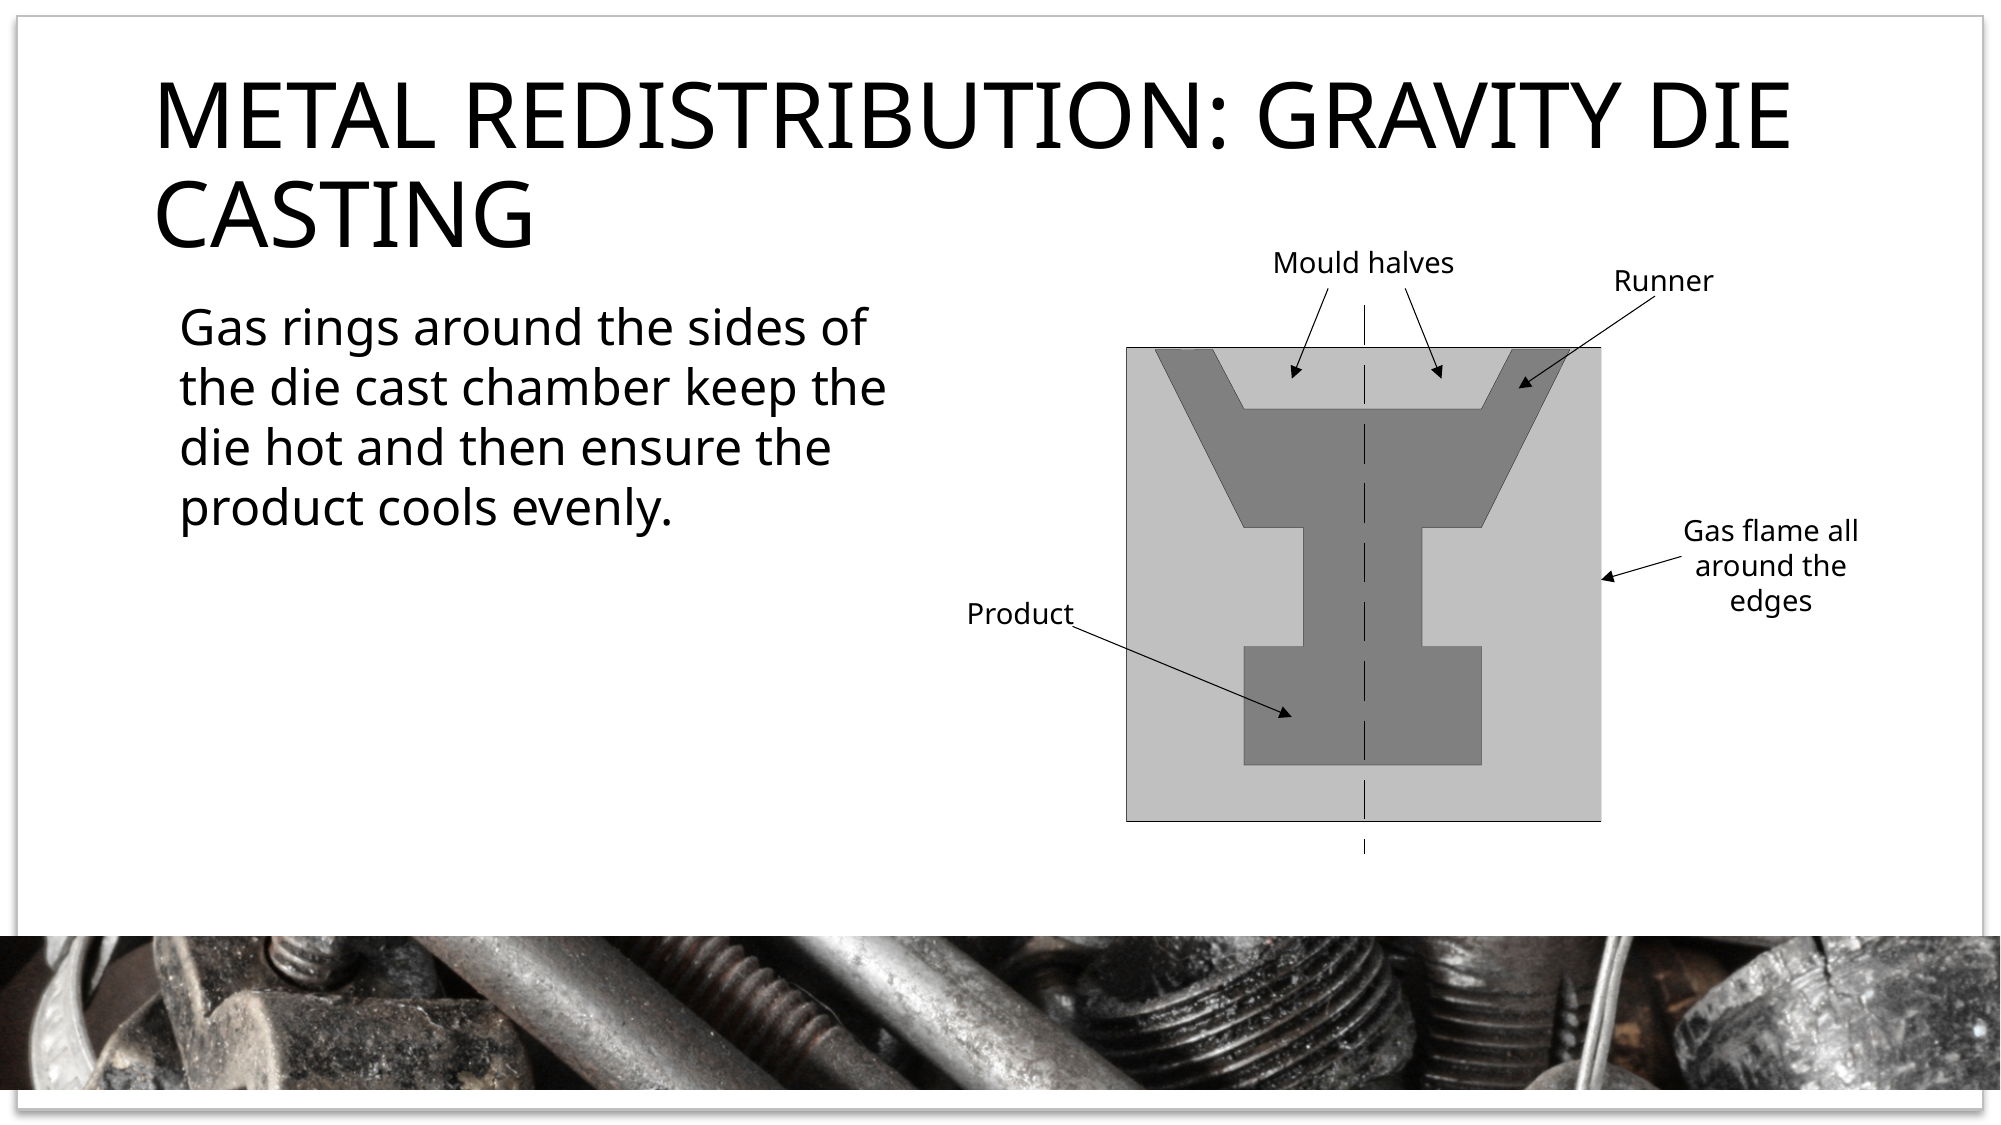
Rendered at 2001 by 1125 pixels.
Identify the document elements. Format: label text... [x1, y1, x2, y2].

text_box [1518, 296, 1656, 389]
text_box Gas flame all around the edges [1656, 505, 1886, 625]
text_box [1405, 288, 1442, 379]
text_box Mould halves [1248, 237, 1479, 287]
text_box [1601, 556, 1682, 580]
picture [0, 936, 2001, 1090]
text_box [1291, 288, 1329, 379]
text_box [1072, 626, 1292, 717]
text_box Runner [1549, 254, 1779, 305]
text_box Product [905, 588, 1126, 639]
text_box Gas rings around the sides of the die cast chamber keep the die hot and then ensure the product cools evenly. [165, 287, 925, 543]
picture [1126, 305, 1602, 855]
title METAL REDISTRIBUTION: GRAVITY DIE CASTING [137, 59, 1863, 278]
